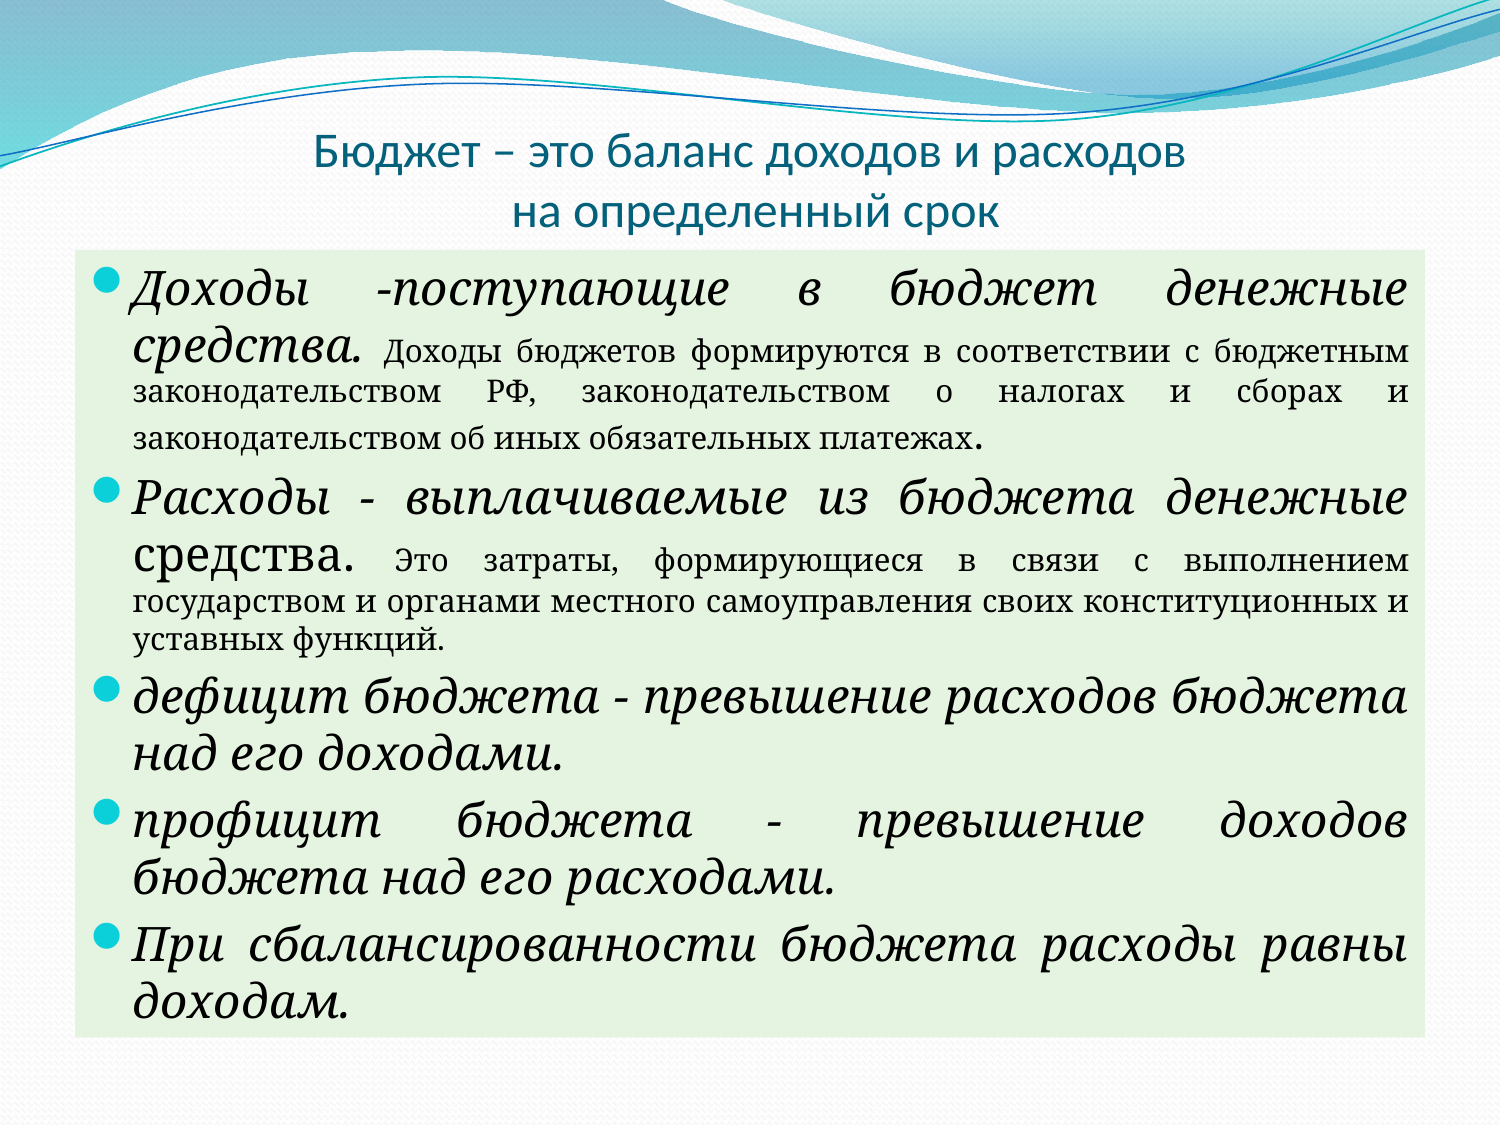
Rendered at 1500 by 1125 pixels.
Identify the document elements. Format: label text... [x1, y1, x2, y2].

title Бюджет – это баланс доходов и расходов на определенный срок [75, 112, 1425, 238]
list Доходы -поступающие в бюджет денежные средства. Доходы бюджетов формируются в соответствии с бюджетным законодательством РФ, законодательством о налогах и сборах и законодательством об иных обязательных платежах. Расходы - выплачиваемые из бюджета денежные средства. Это затраты, формирующиеся в связи с выполнением государством и органами местного самоуправления своих конституционных и уставных функций. дефицит бюджета - превышение расходов бюджета над его доходами. профицит бюджета - превышение доходов бюджета над его расходами. При сбалансированности бюджета расходы равны доходам. [75, 249, 1425, 1038]
